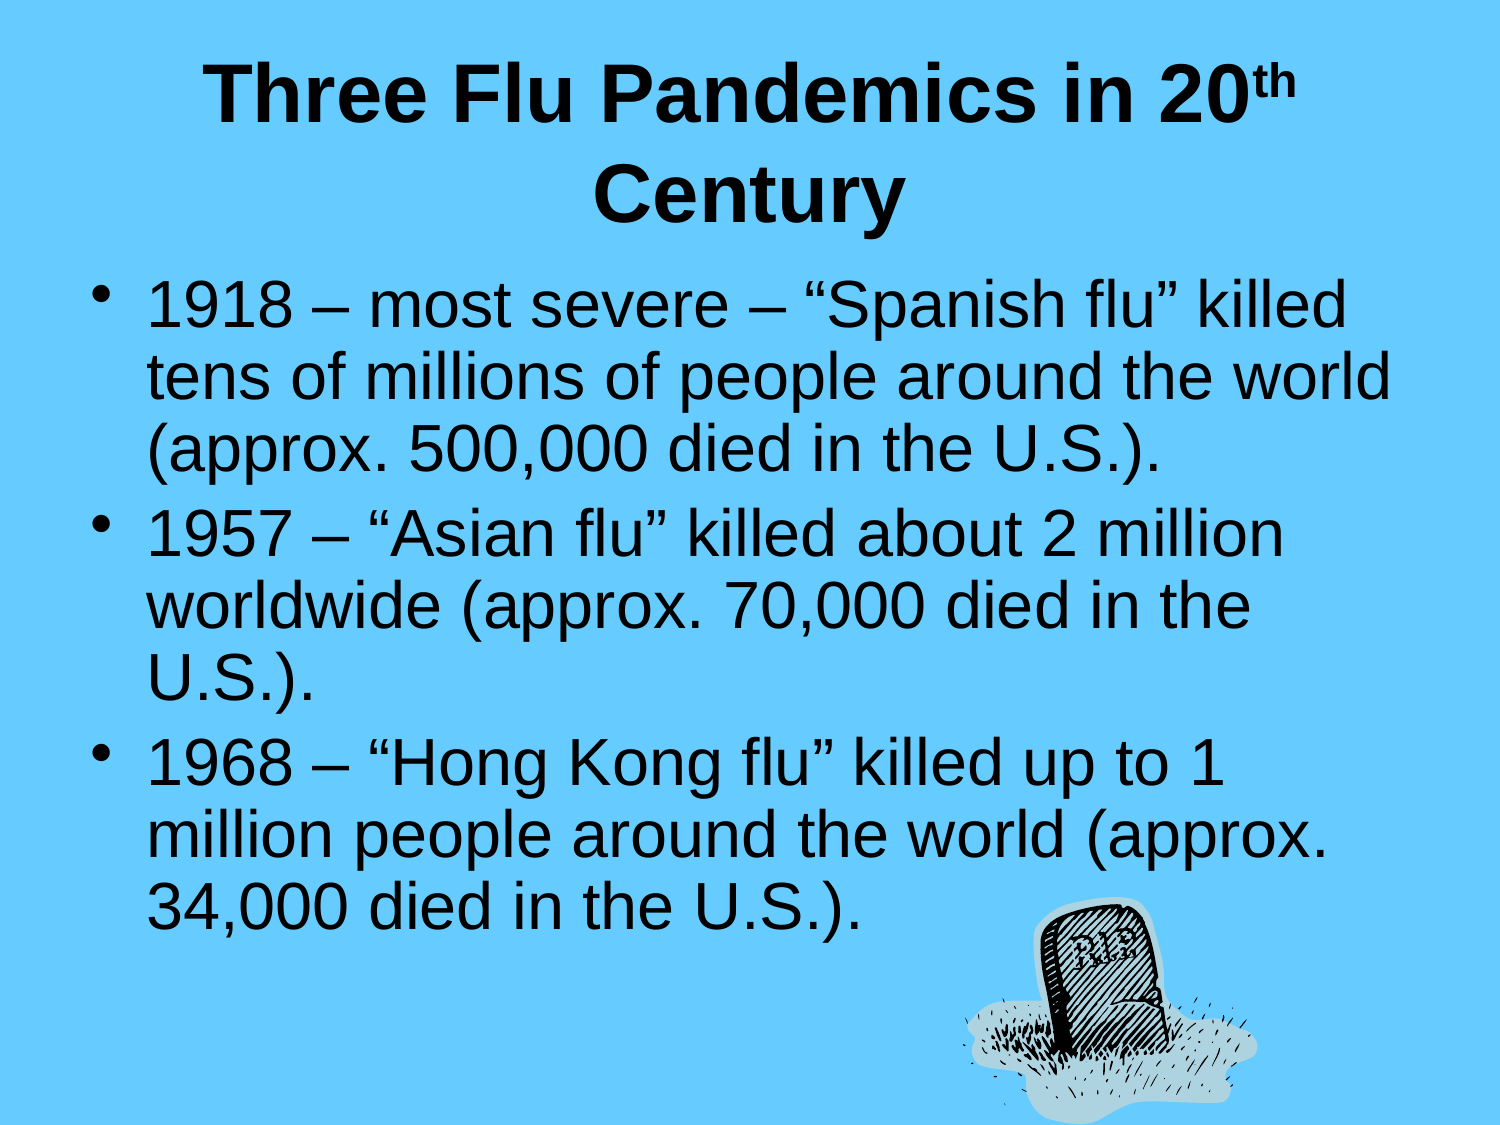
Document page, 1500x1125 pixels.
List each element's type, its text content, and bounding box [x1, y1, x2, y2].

picture [962, 896, 1259, 1125]
title Three Flu Pandemics in 20th Century [74, 44, 1426, 233]
list 1918 – most severe – “Spanish flu” killed tens of millions of people around the world (approx. 500,000 died in the U.S.). 1957 – “Asian flu” killed about 2 million worldwide (approx. 70,000 died in the U.S.). 1968 – “Hong Kong flu” killed up to 1 million people around the world (approx. 34,000 died in the U.S.). [74, 262, 1426, 1006]
